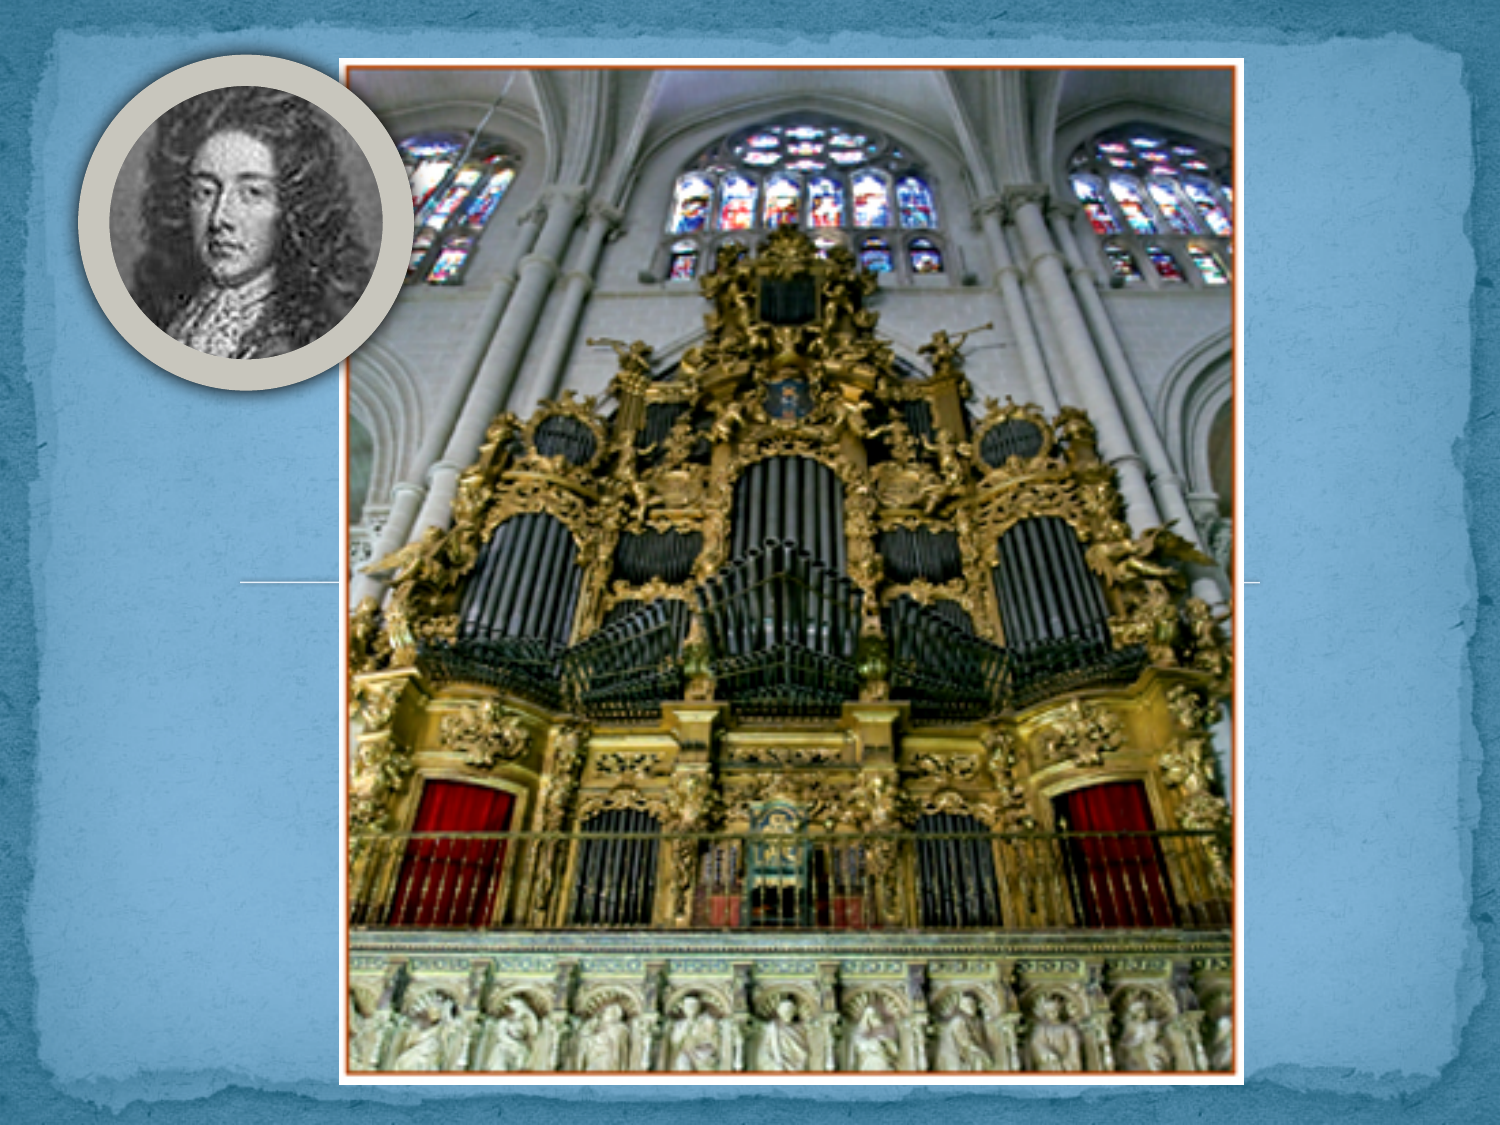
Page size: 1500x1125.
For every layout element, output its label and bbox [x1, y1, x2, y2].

picture [94, 58, 1244, 1085]
